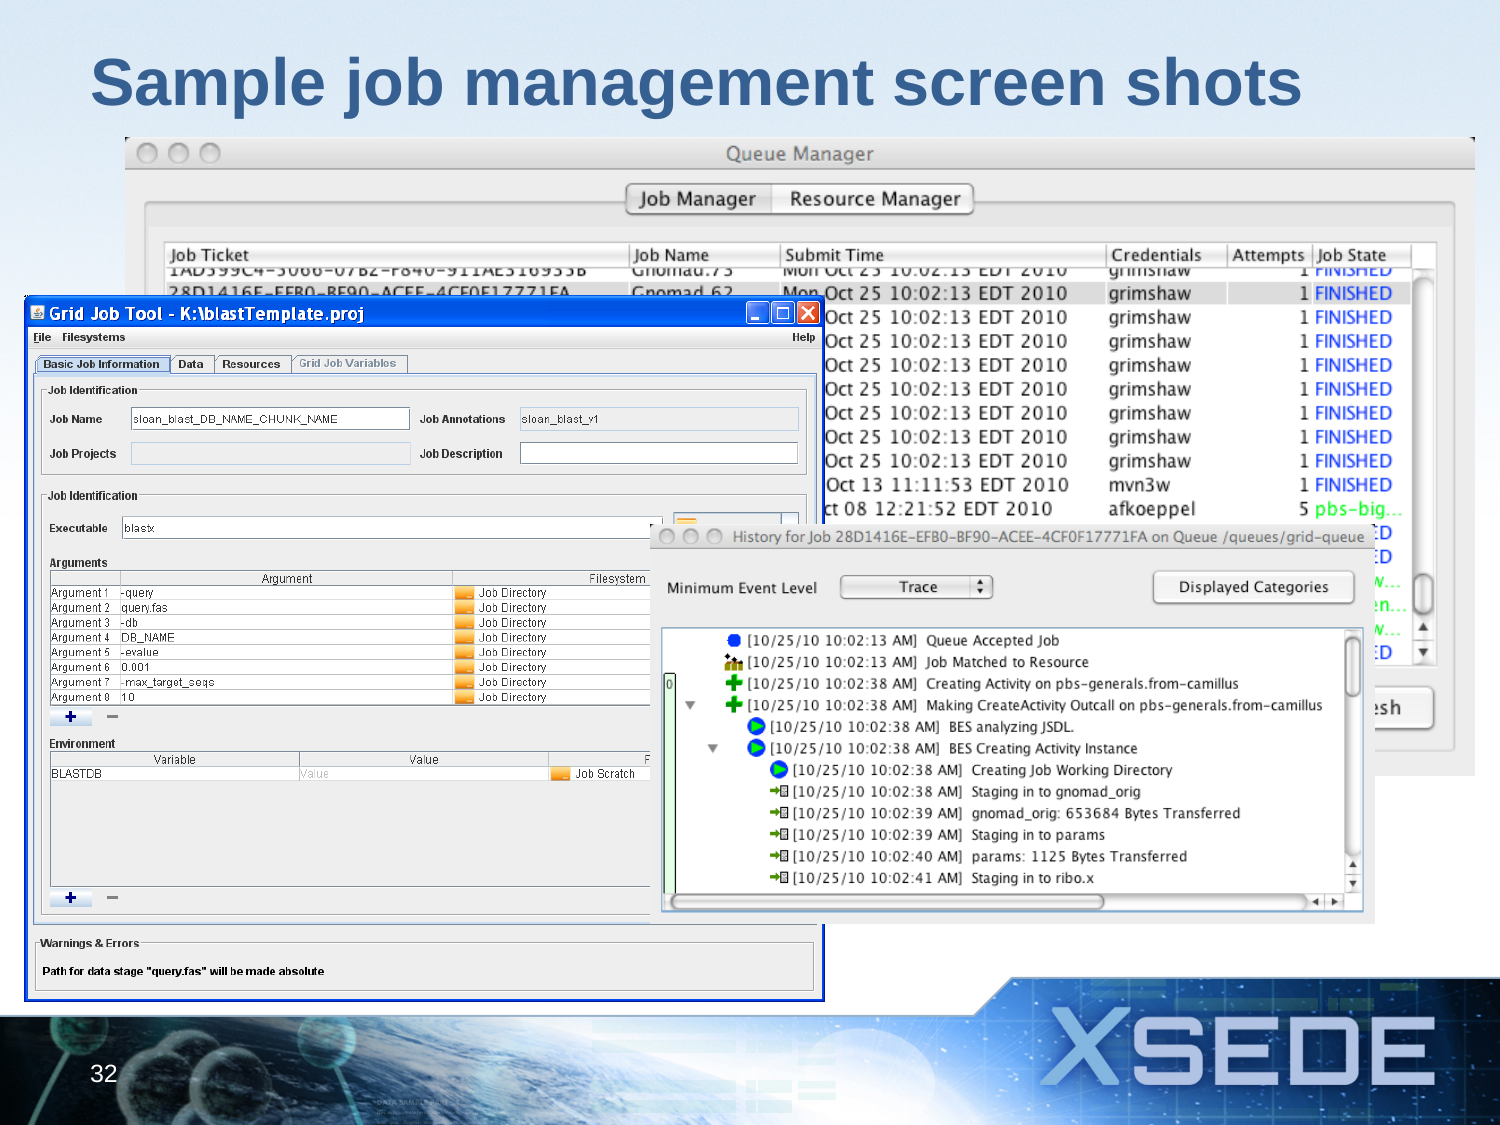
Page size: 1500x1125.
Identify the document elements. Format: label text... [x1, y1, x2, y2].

picture [0, 0, 1500, 1125]
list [24, 295, 826, 1002]
title Sample job management screen shots [74, 19, 1426, 138]
slide_number 32 [75, 1042, 250, 1103]
